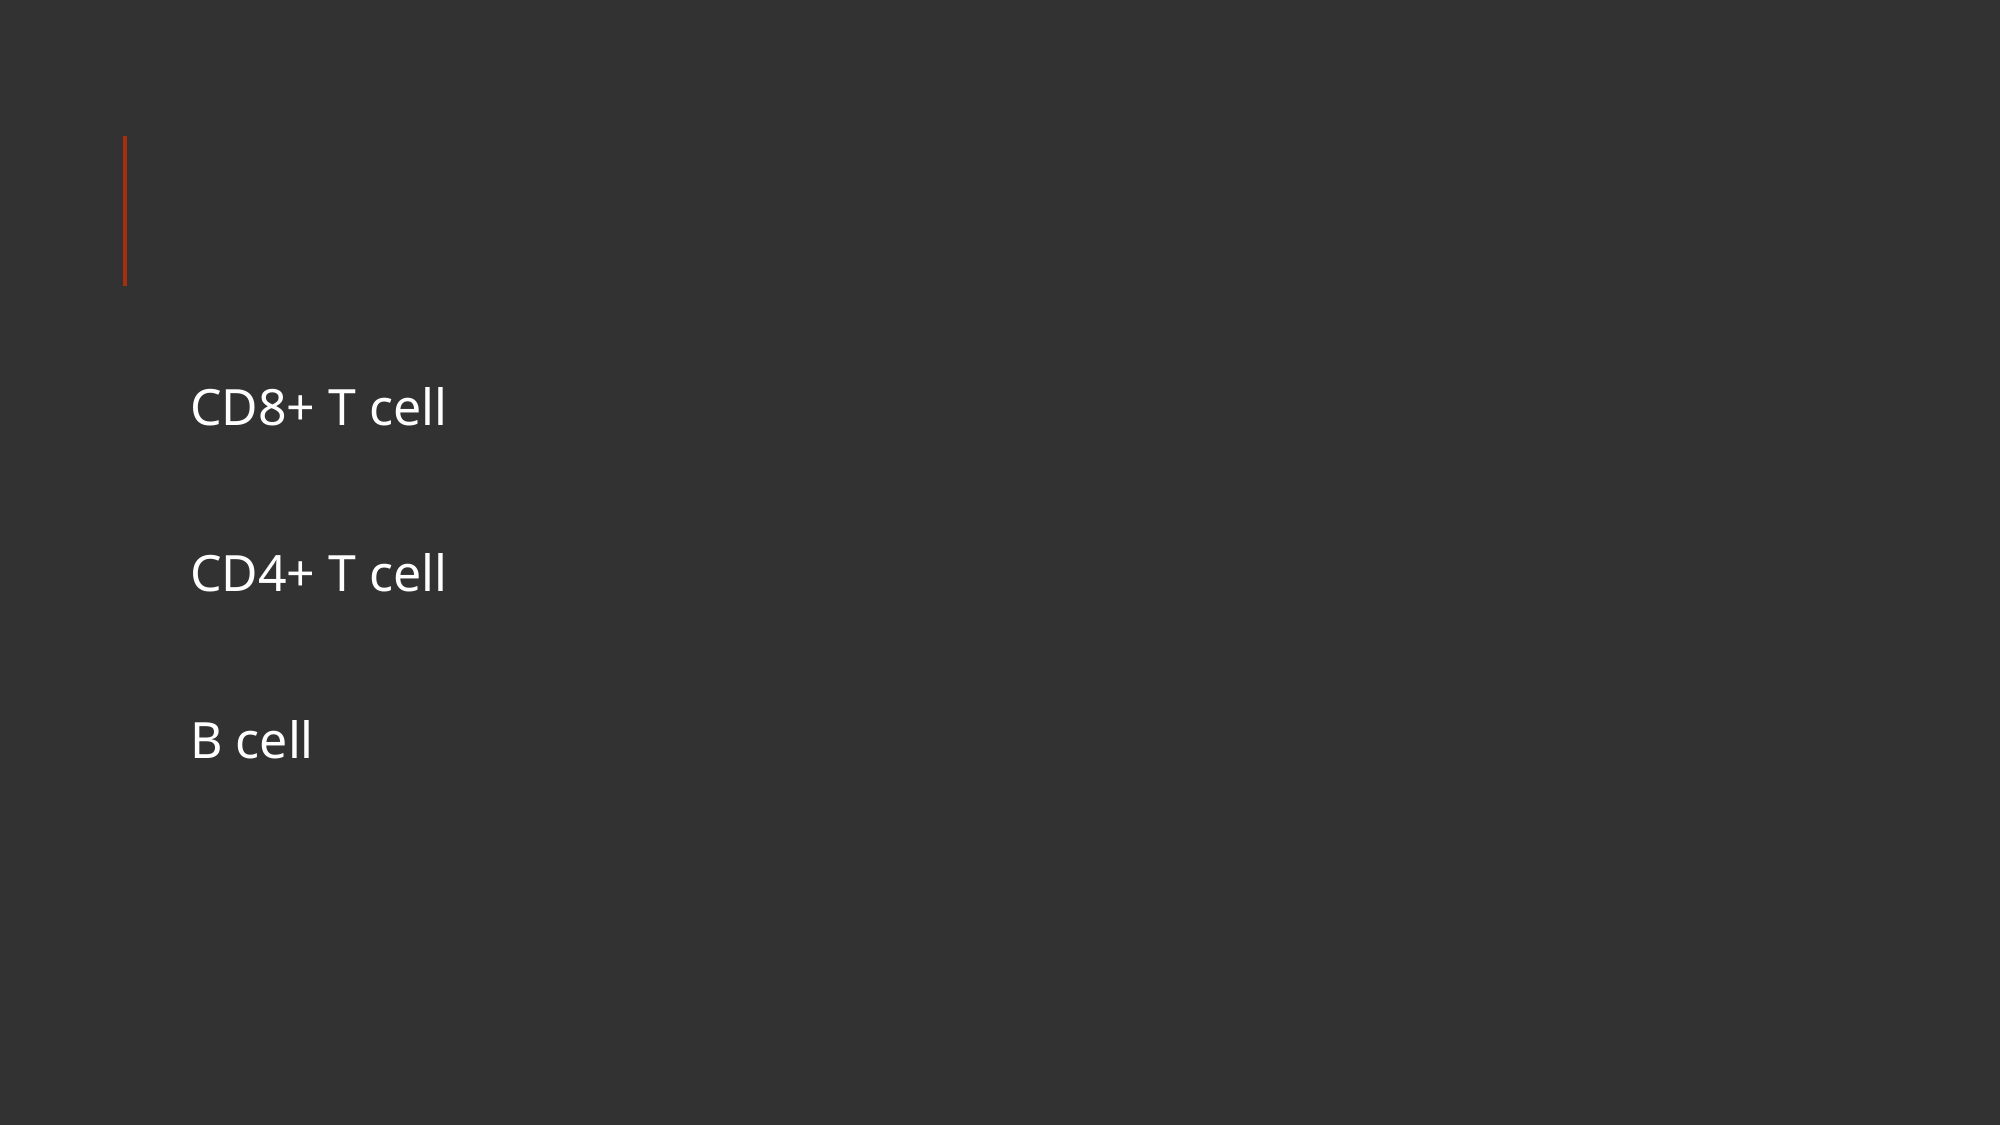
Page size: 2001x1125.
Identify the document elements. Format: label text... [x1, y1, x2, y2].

list CD8+ T cell CD4+ T cell B cell [168, 375, 1763, 1035]
